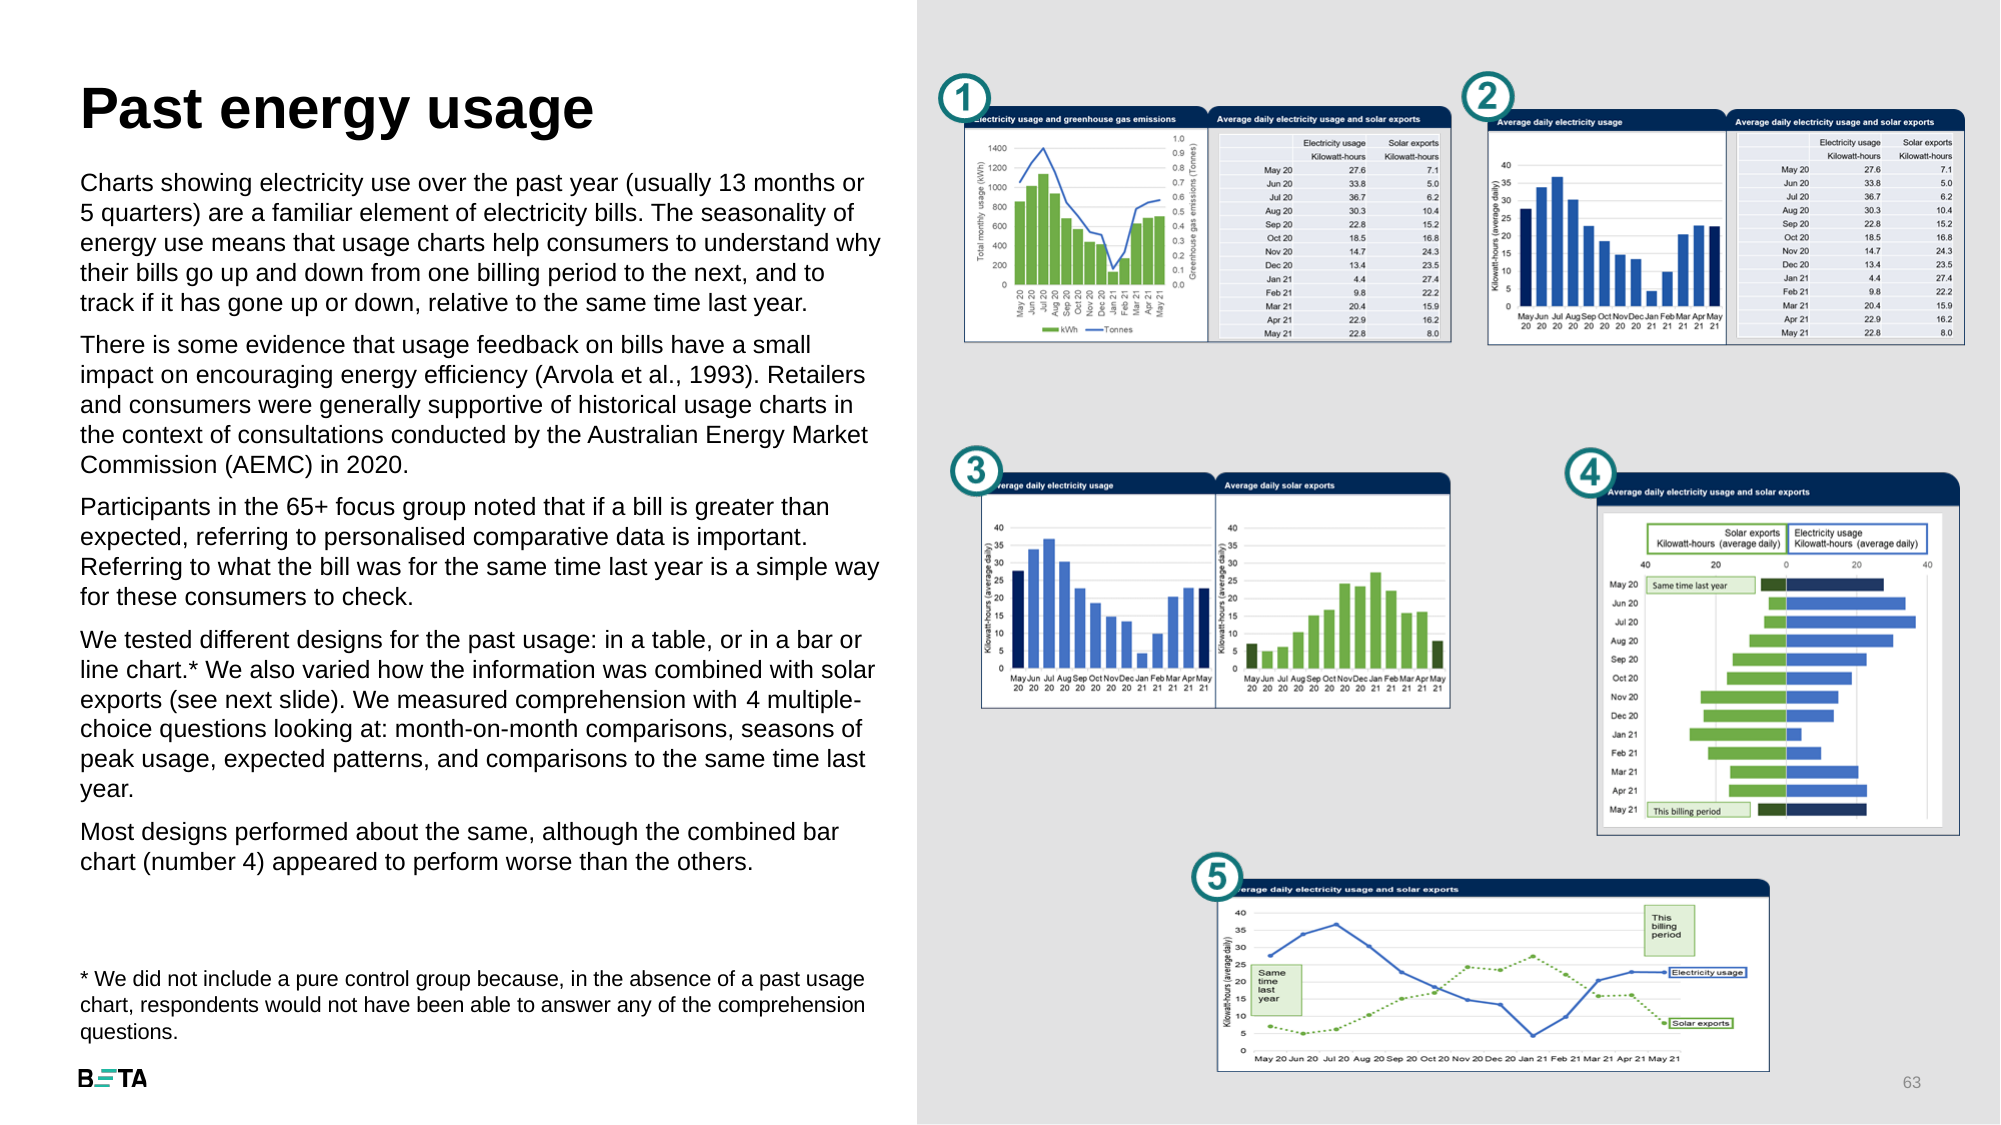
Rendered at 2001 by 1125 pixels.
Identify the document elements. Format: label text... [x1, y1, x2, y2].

picture [930, 60, 1965, 1072]
text_box * We did not include a pure control group because, in the absence of a past usage chart, respondents would not have been able to answer any of the comprehension questions. [80, 957, 911, 1051]
text_box [916, 0, 2000, 1125]
slide_number 63 [1853, 1072, 1922, 1092]
title Past energy usage [80, 78, 889, 142]
text_box Charts showing electricity use over the past year (usually 13 months or 5 quarters) are a familiar element of electricity bills. The seasonality of energy use means that usage charts help consumers to understand why their bills go up and down from one billing period to the next, and to track if it has gone up or down, relative to the same time last year. There is some evidence that usage feedback on bills have a small impact on encouraging energy efficiency (Arvola et al., 1993). Retailers and consumers were generally supportive of historical usage charts in the context of consultations conducted by the Australian Energy Market Commission (AEMC) in 2020. Participants in the 65+ focus group noted that if a bill is greater than expected, referring to personalised comparative data is important. Referring to what the bill was for the same time last year is a simple way for these consumers to check. We tested different designs for the past usage: in a table, or in a bar or line chart.* We also varied how the information was combined with solar exports (see next slide). We measured comprehension with 4 multiple-choice questions looking at: month-on-month comparisons, seasons of peak usage, expected patterns, and comparisons to the same time last year. Most designs performed about the same, although the combined bar chart (number 4) appeared to perform worse than the others. [80, 159, 902, 883]
